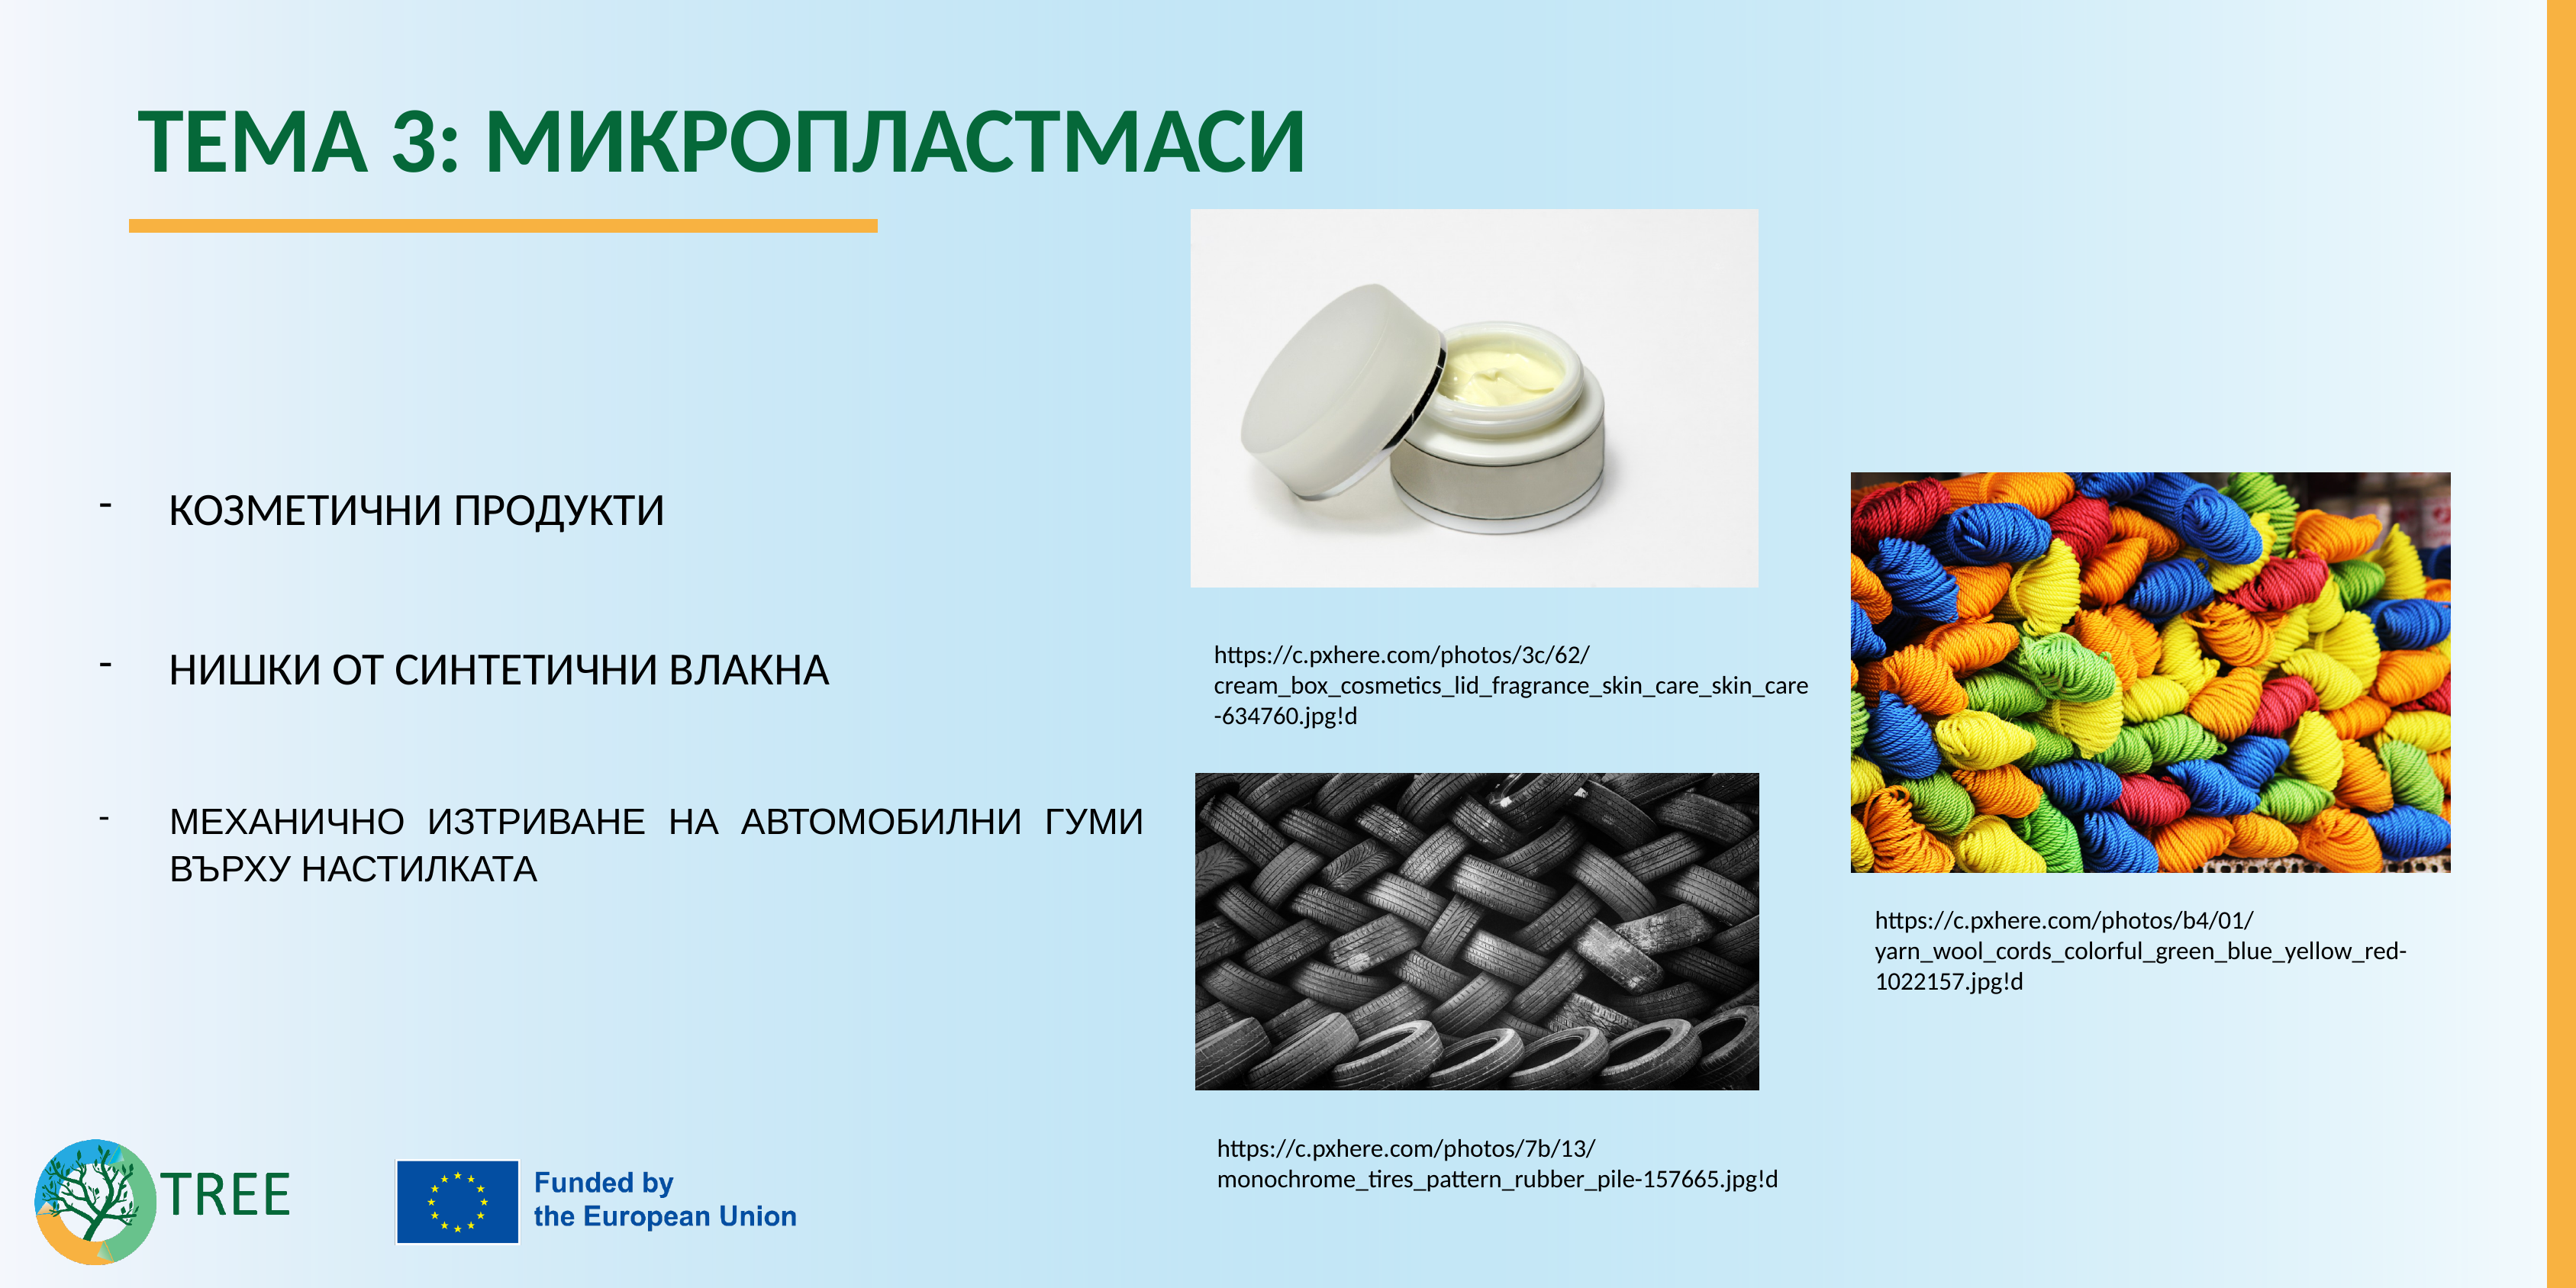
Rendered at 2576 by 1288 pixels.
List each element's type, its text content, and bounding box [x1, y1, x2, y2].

text_box https://c.pxhere.com/photos/b4/01/yarn_wool_cords_colorful_green_blue_yellow_red-1022157.jpg!d [1856, 885, 2509, 1014]
text_box https://c.pxhere.com/photos/7b/13/monochrome_tires_pattern_rubber_pile-157665.jpg!d [1198, 1113, 1836, 1212]
text_box [0, 0, 2547, 1288]
text_box [2547, 0, 2576, 1288]
text_box https://c.pxhere.com/photos/3c/62/cream_box_cosmetics_lid_fragrance_skin_care_skin_care-634760.jpg!d [1195, 620, 1830, 749]
picture [392, 1156, 827, 1248]
picture [1191, 209, 1759, 588]
picture [1195, 772, 1759, 1090]
picture [1850, 472, 2452, 873]
text_box ТЕМА 3: МИКРОПЛАСТМАСИ [118, 69, 2522, 201]
text_box КОЗМЕТИЧНИ ПРОДУКТИ НИШКИ ОТ СИНТЕТИЧНИ ВЛАКНА МЕХАНИЧНО ИЗТРИВАНЕ НА АВТОМОБИЛНИ ГУМИ ВЪРХУ НАСТИЛКАТА [56, 466, 1165, 898]
text_box [129, 220, 878, 232]
picture [34, 1139, 289, 1265]
